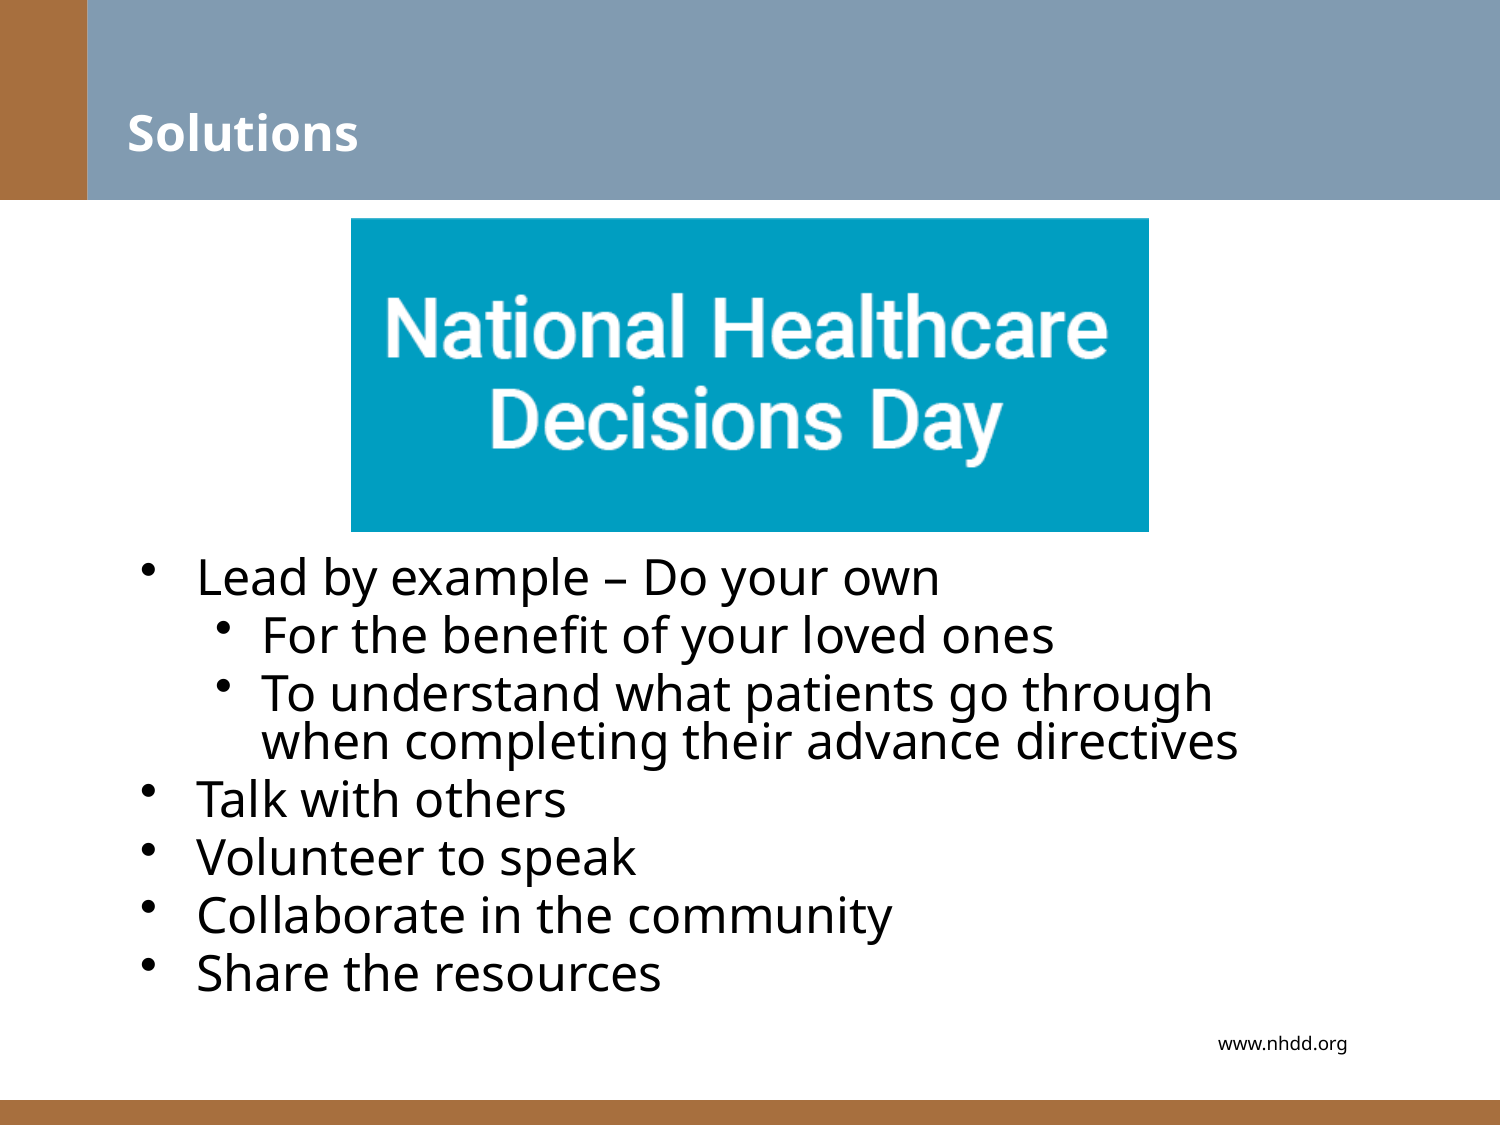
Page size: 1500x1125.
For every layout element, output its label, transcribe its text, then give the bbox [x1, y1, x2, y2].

picture [351, 218, 1149, 532]
title Solutions [112, 37, 1388, 225]
list Lead by example – Do your own For the benefit of your loved ones To understand what patients go through when completing their advance directives Talk with others Volunteer to speak Collaborate in the community Share the resources [125, 549, 1263, 950]
